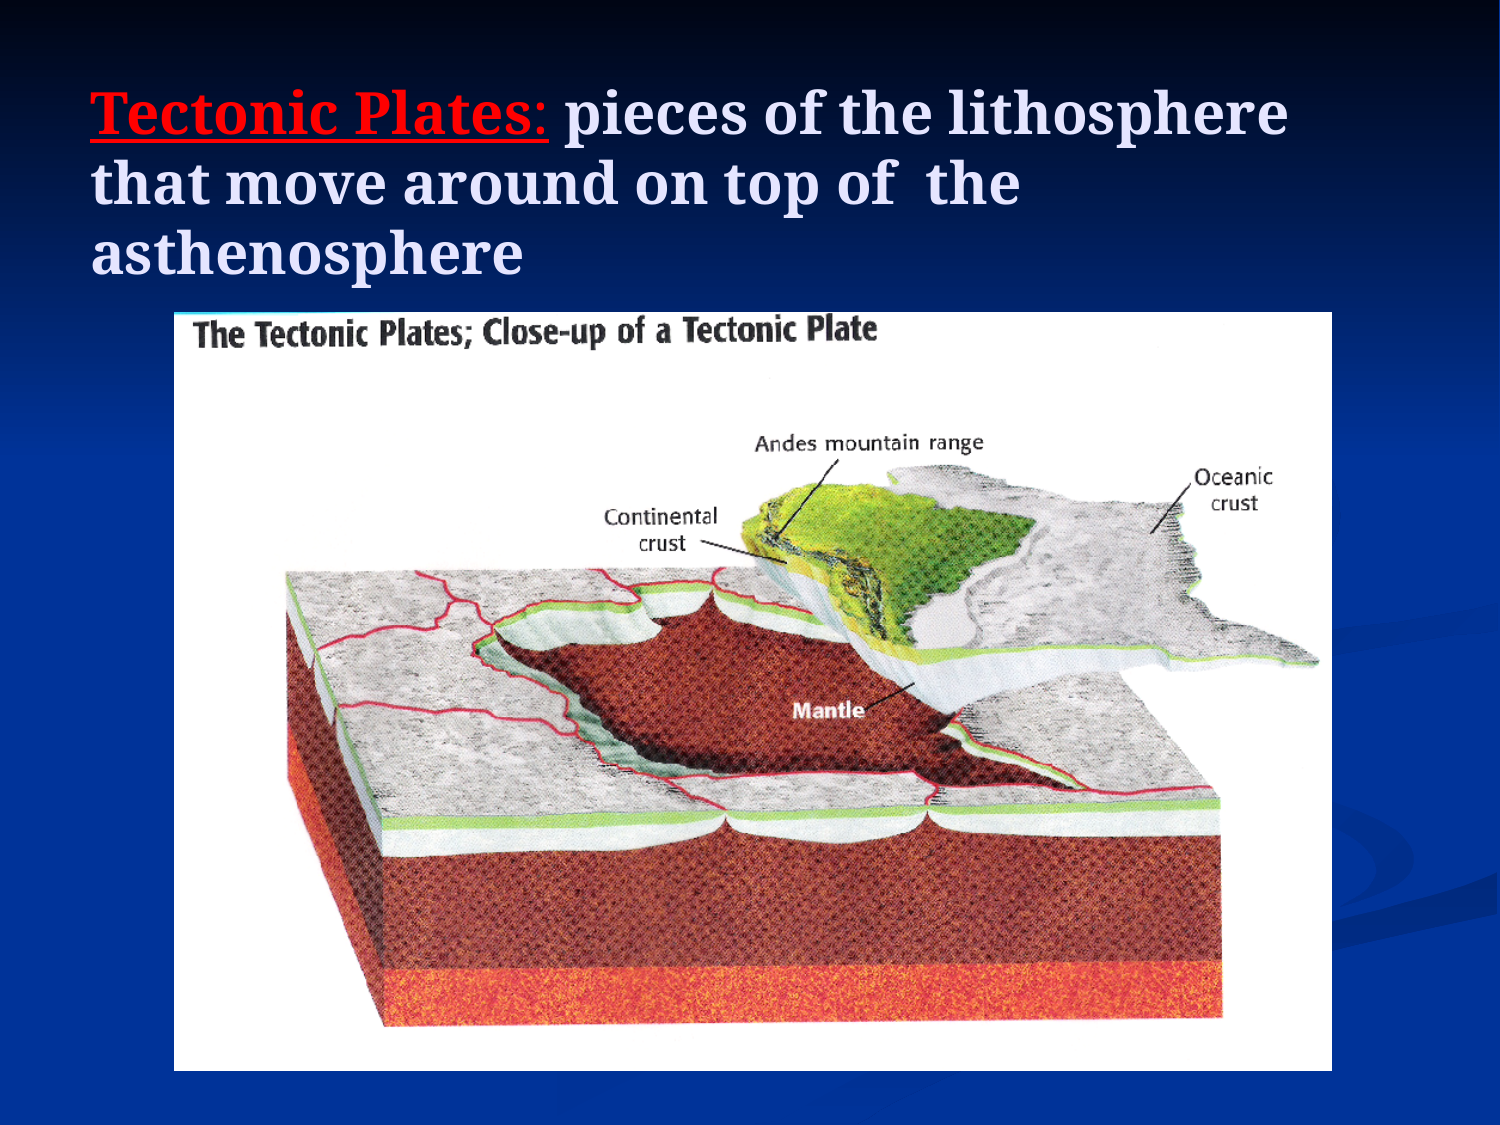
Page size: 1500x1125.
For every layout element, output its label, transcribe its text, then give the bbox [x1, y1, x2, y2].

title Tectonic Plates: pieces of the lithosphere that move around on top of the asthenosphere [74, 62, 1438, 301]
picture [174, 312, 1333, 1071]
